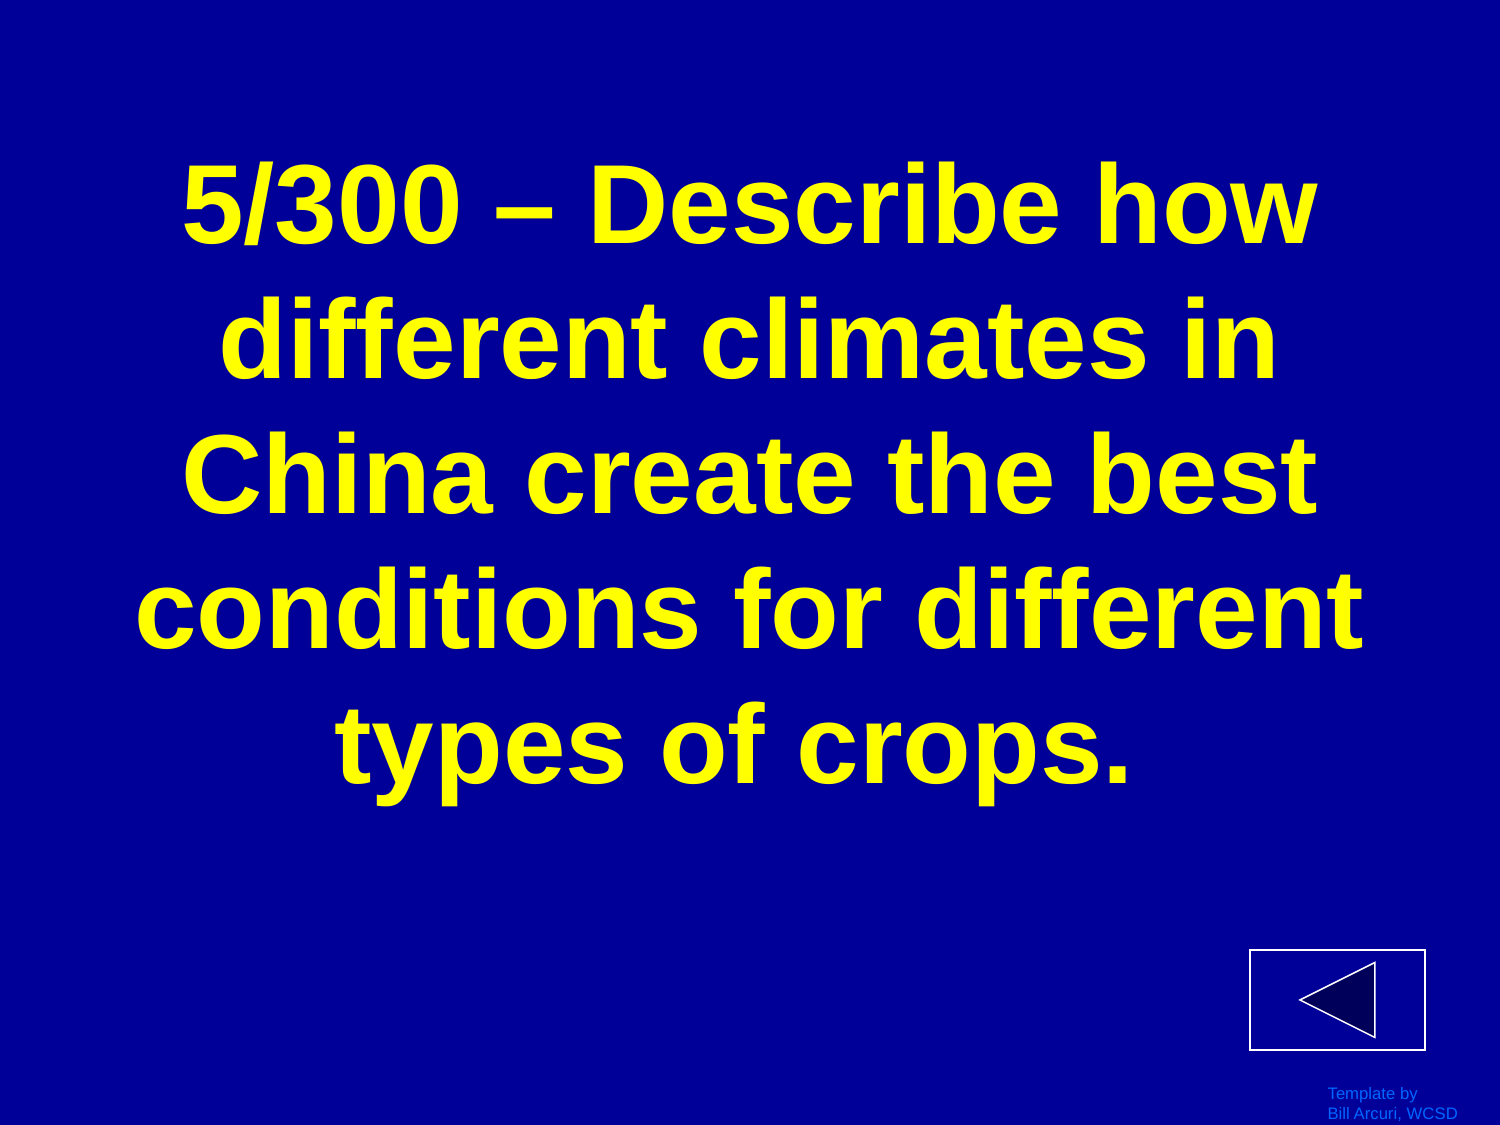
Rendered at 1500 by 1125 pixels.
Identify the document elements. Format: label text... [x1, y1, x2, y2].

title 5/300 – Describe how different climates in China create the best conditions for different types of crops. [112, 374, 1388, 563]
slide_number Template by Bill Arcuri, WCSD [1312, 1074, 1476, 1125]
text_box [1250, 950, 1426, 1051]
